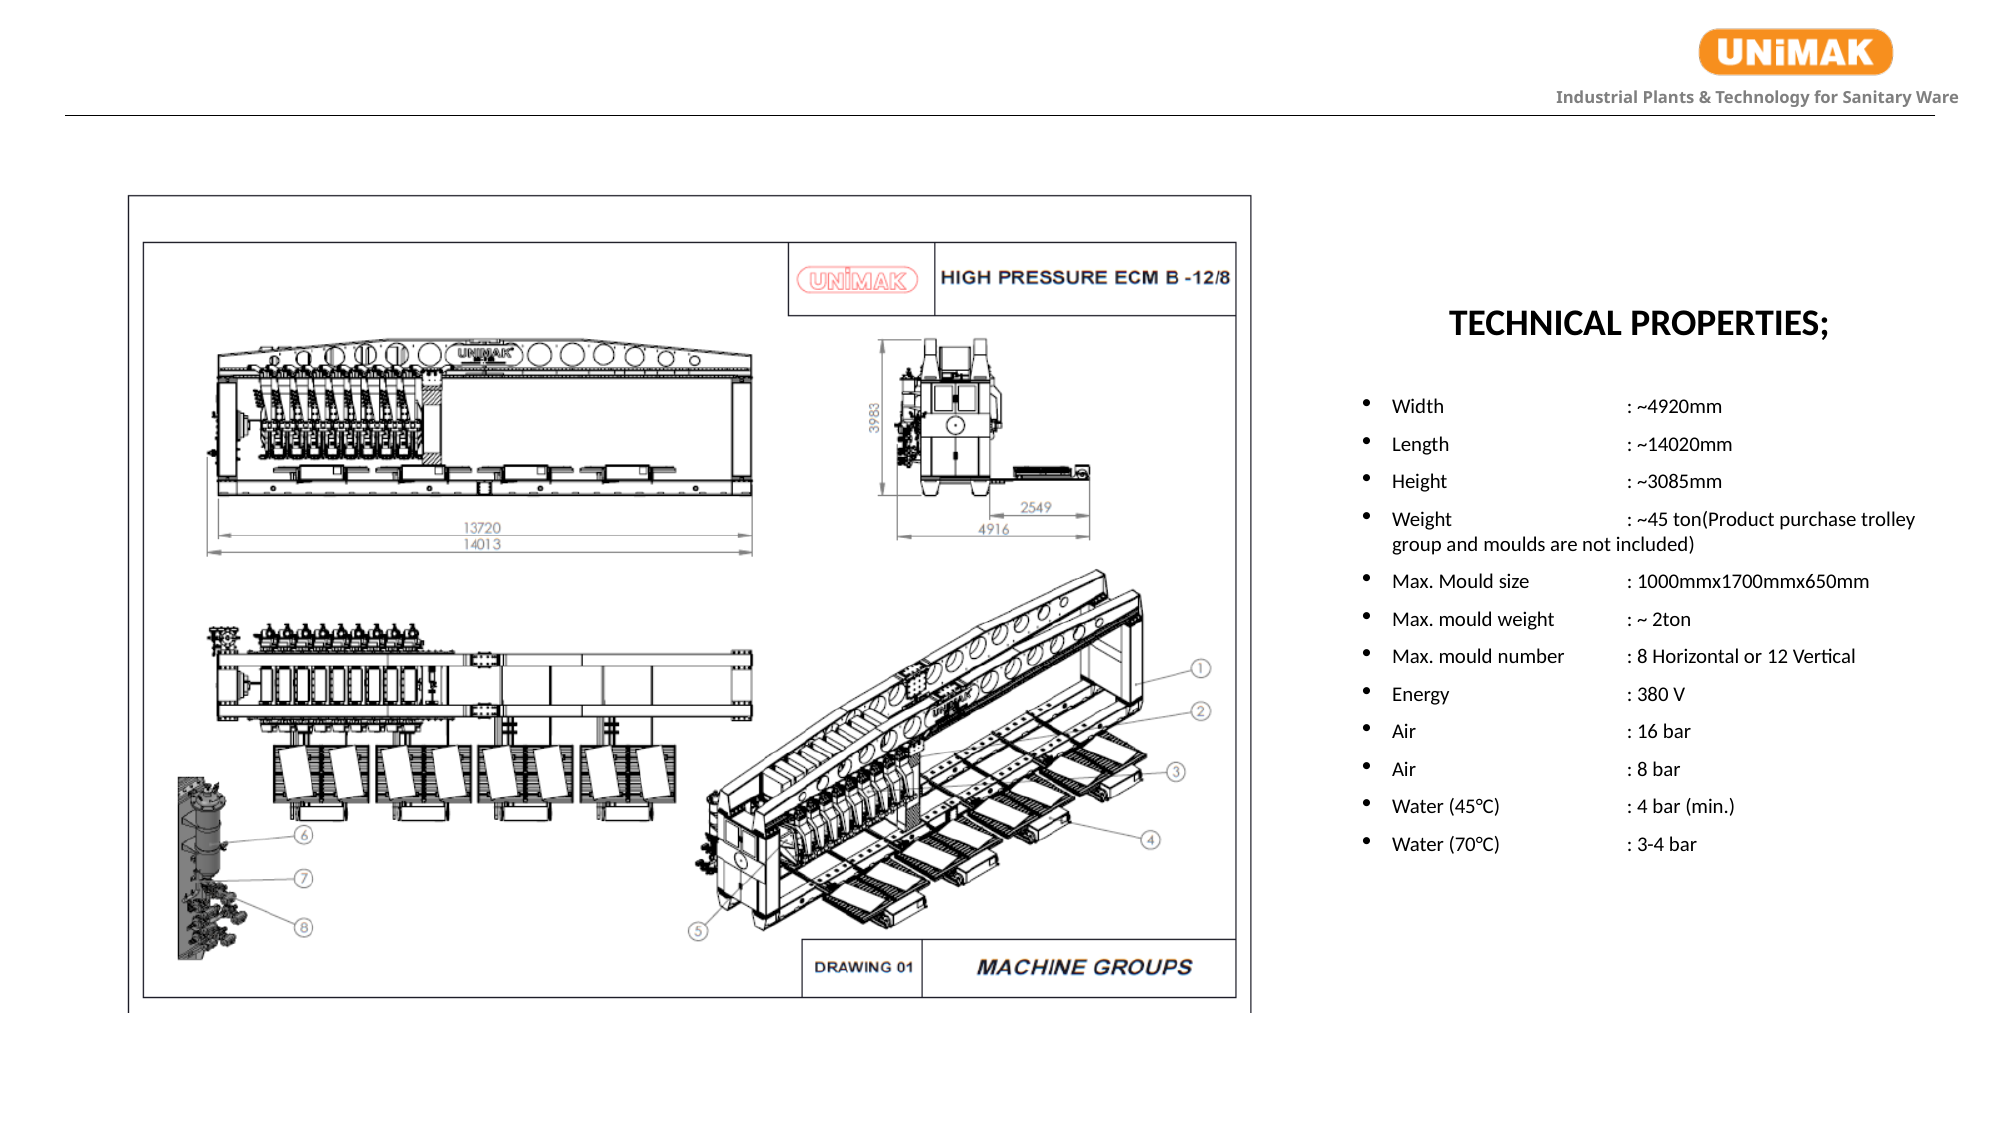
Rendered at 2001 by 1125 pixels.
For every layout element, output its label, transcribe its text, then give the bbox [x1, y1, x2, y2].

picture [1691, 22, 1901, 82]
picture [270, 24, 1095, 1125]
text_box TECHNICAL PROPERTIES; Width : ~4920mm Length : ~14020mm Height : ~3085mm Weight : ~45 ton(Product purchase trolley group and moulds are not included) Max. Mould size : 1000mmx1700mmx650mm Max. mould weight : ~ 2ton Max. mould number : 8 Horizontal or 12 Vertical Energy : 380 V Air : 16 bar Air : 8 bar Water (45°C) : 4 bar (min.) Water (70°C) : 3-4 bar [1348, 290, 1940, 895]
